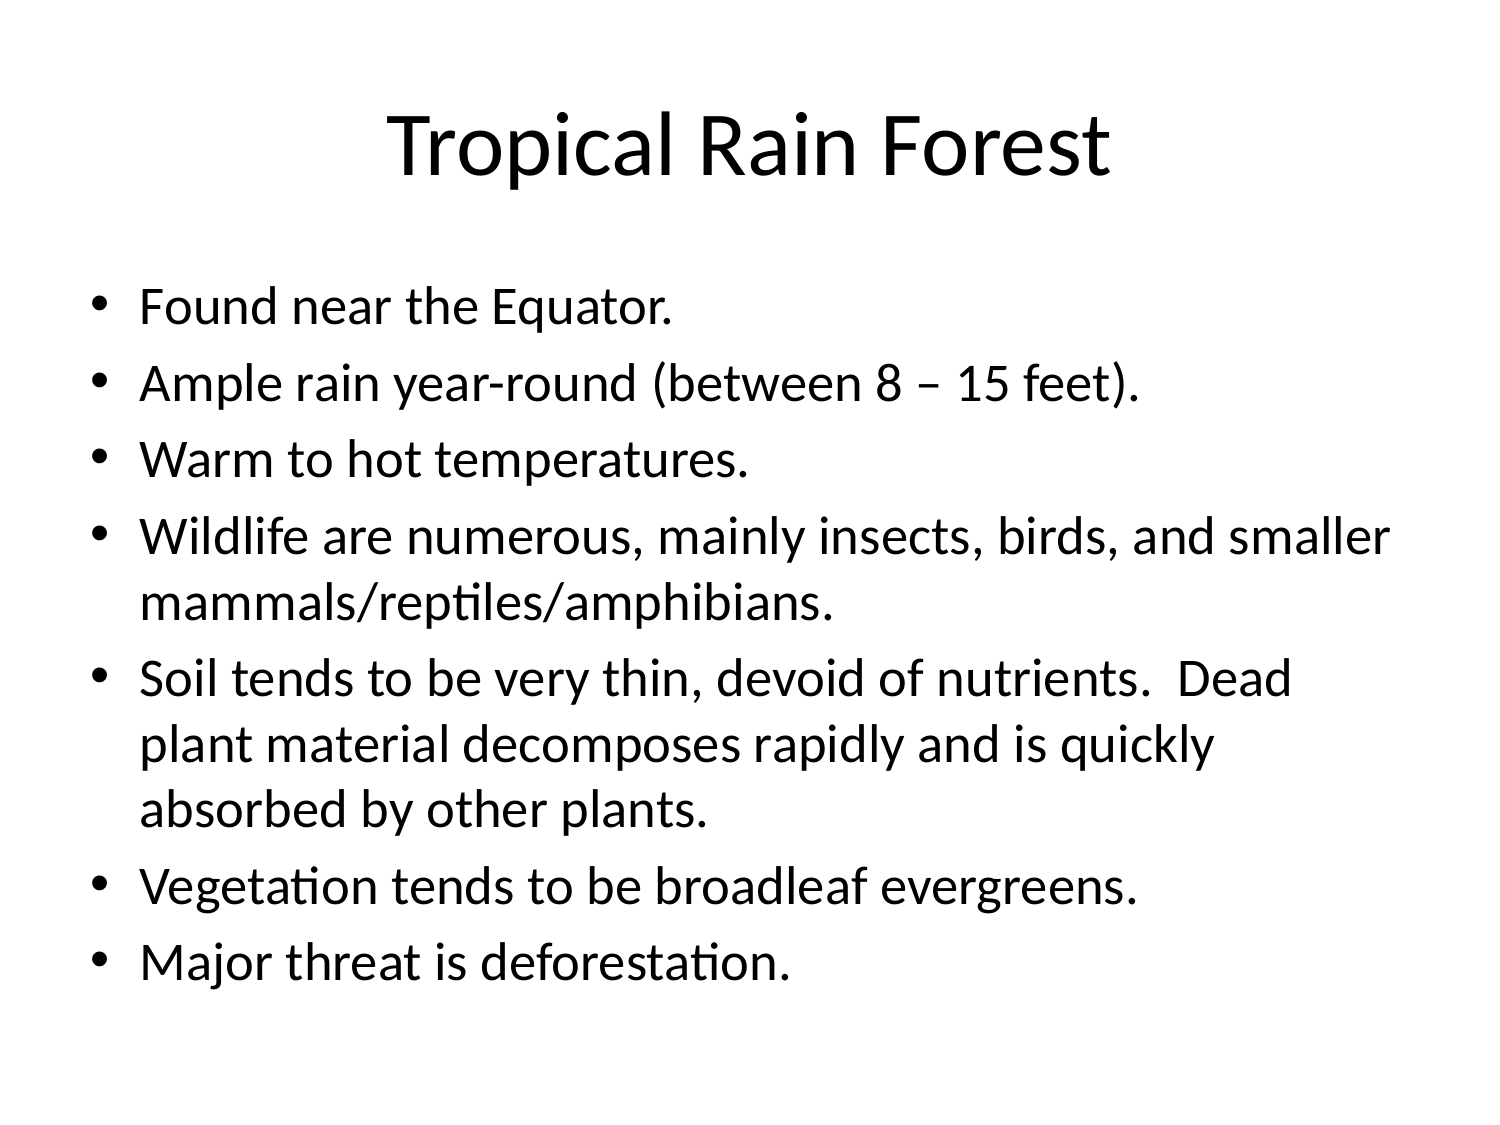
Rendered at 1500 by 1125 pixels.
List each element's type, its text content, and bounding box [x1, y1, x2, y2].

list Found near the Equator. Ample rain year-round (between 8 – 15 feet). Warm to hot temperatures. Wildlife are numerous, mainly insects, birds, and smaller mammals/reptiles/amphibians. Soil tends to be very thin, devoid of nutrients. Dead plant material decomposes rapidly and is quickly absorbed by other plants. Vegetation tends to be broadleaf evergreens. Major threat is deforestation. [75, 262, 1425, 1005]
title Tropical Rain Forest [75, 45, 1425, 233]
